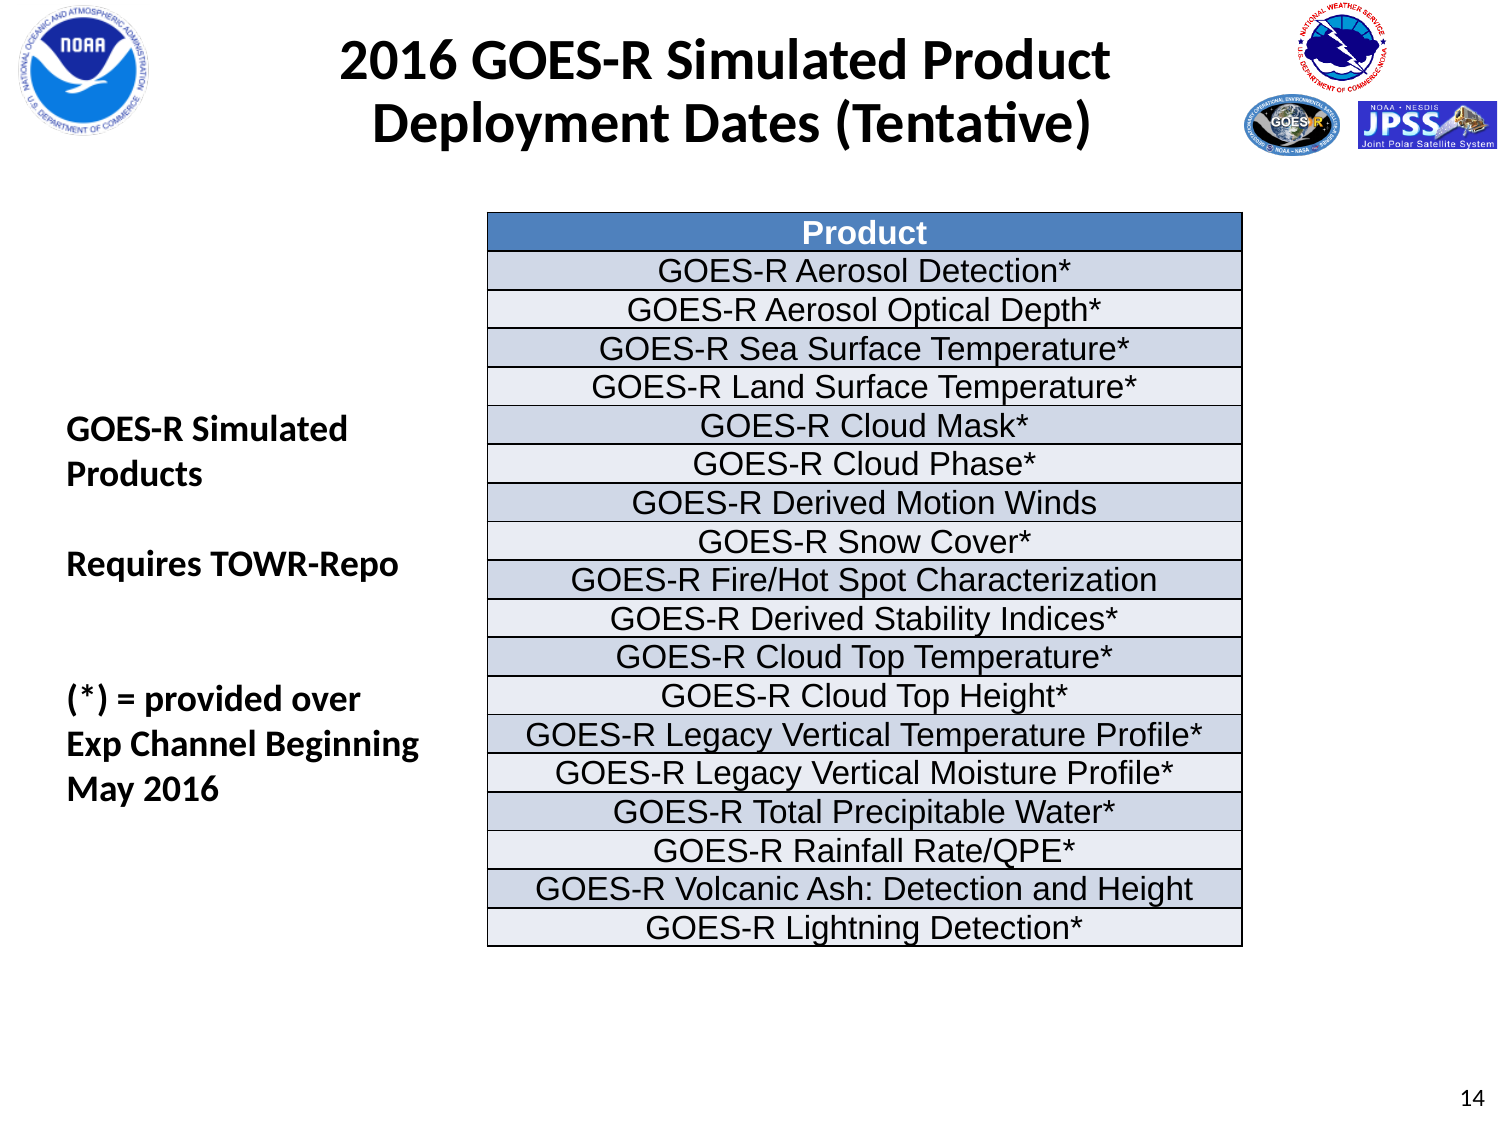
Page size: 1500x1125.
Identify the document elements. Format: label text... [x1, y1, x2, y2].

table_cell GOES-R Lightning Detection* [488, 909, 1241, 945]
table_cell GOES-R Derived Stability Indices* [488, 600, 1241, 636]
table_cell GOES-R Cloud Phase* [488, 445, 1241, 482]
table_cell GOES-R Aerosol Detection* [488, 252, 1241, 289]
table_cell GOES-R Aerosol Optical Depth* [488, 291, 1241, 327]
title 2016 GOES-R Simulated Product Deployment Dates (Tentative) [151, 16, 1315, 166]
table_header Product [488, 213, 1241, 250]
table_cell GOES-R Fire/Hot Spot Characterization [488, 561, 1241, 598]
table_cell GOES-R Legacy Vertical Temperature Profile* [488, 715, 1241, 752]
table_cell GOES-R Cloud Mask* [488, 406, 1241, 443]
text_box 14 [1149, 1066, 1500, 1125]
table_cell GOES-R Rainfall Rate/QPE* [488, 831, 1241, 868]
picture [17, 4, 150, 137]
table_cell GOES-R Land Surface Temperature* [488, 368, 1241, 405]
table_cell GOES-R Total Precipitable Water* [488, 793, 1241, 830]
table_cell GOES-R Cloud Top Height* [488, 677, 1241, 714]
table_cell GOES-R Volcanic Ash: Detection and Height [488, 870, 1241, 907]
text_box GOES-R Simulated Products Requires TOWR-Repo (*) = provided over Exp Channel Beginning May 2016 [51, 396, 435, 862]
table_cell GOES-R Cloud Top Temperature* [488, 638, 1241, 675]
table_cell GOES-R Sea Surface Temperature* [488, 329, 1241, 366]
table_cell GOES-R Snow Cover* [488, 522, 1241, 559]
table_cell GOES-R Legacy Vertical Moisture Profile* [488, 754, 1241, 791]
table_cell GOES-R Derived Motion Winds [488, 484, 1241, 521]
picture [1294, 0, 1389, 156]
picture [1358, 101, 1498, 149]
